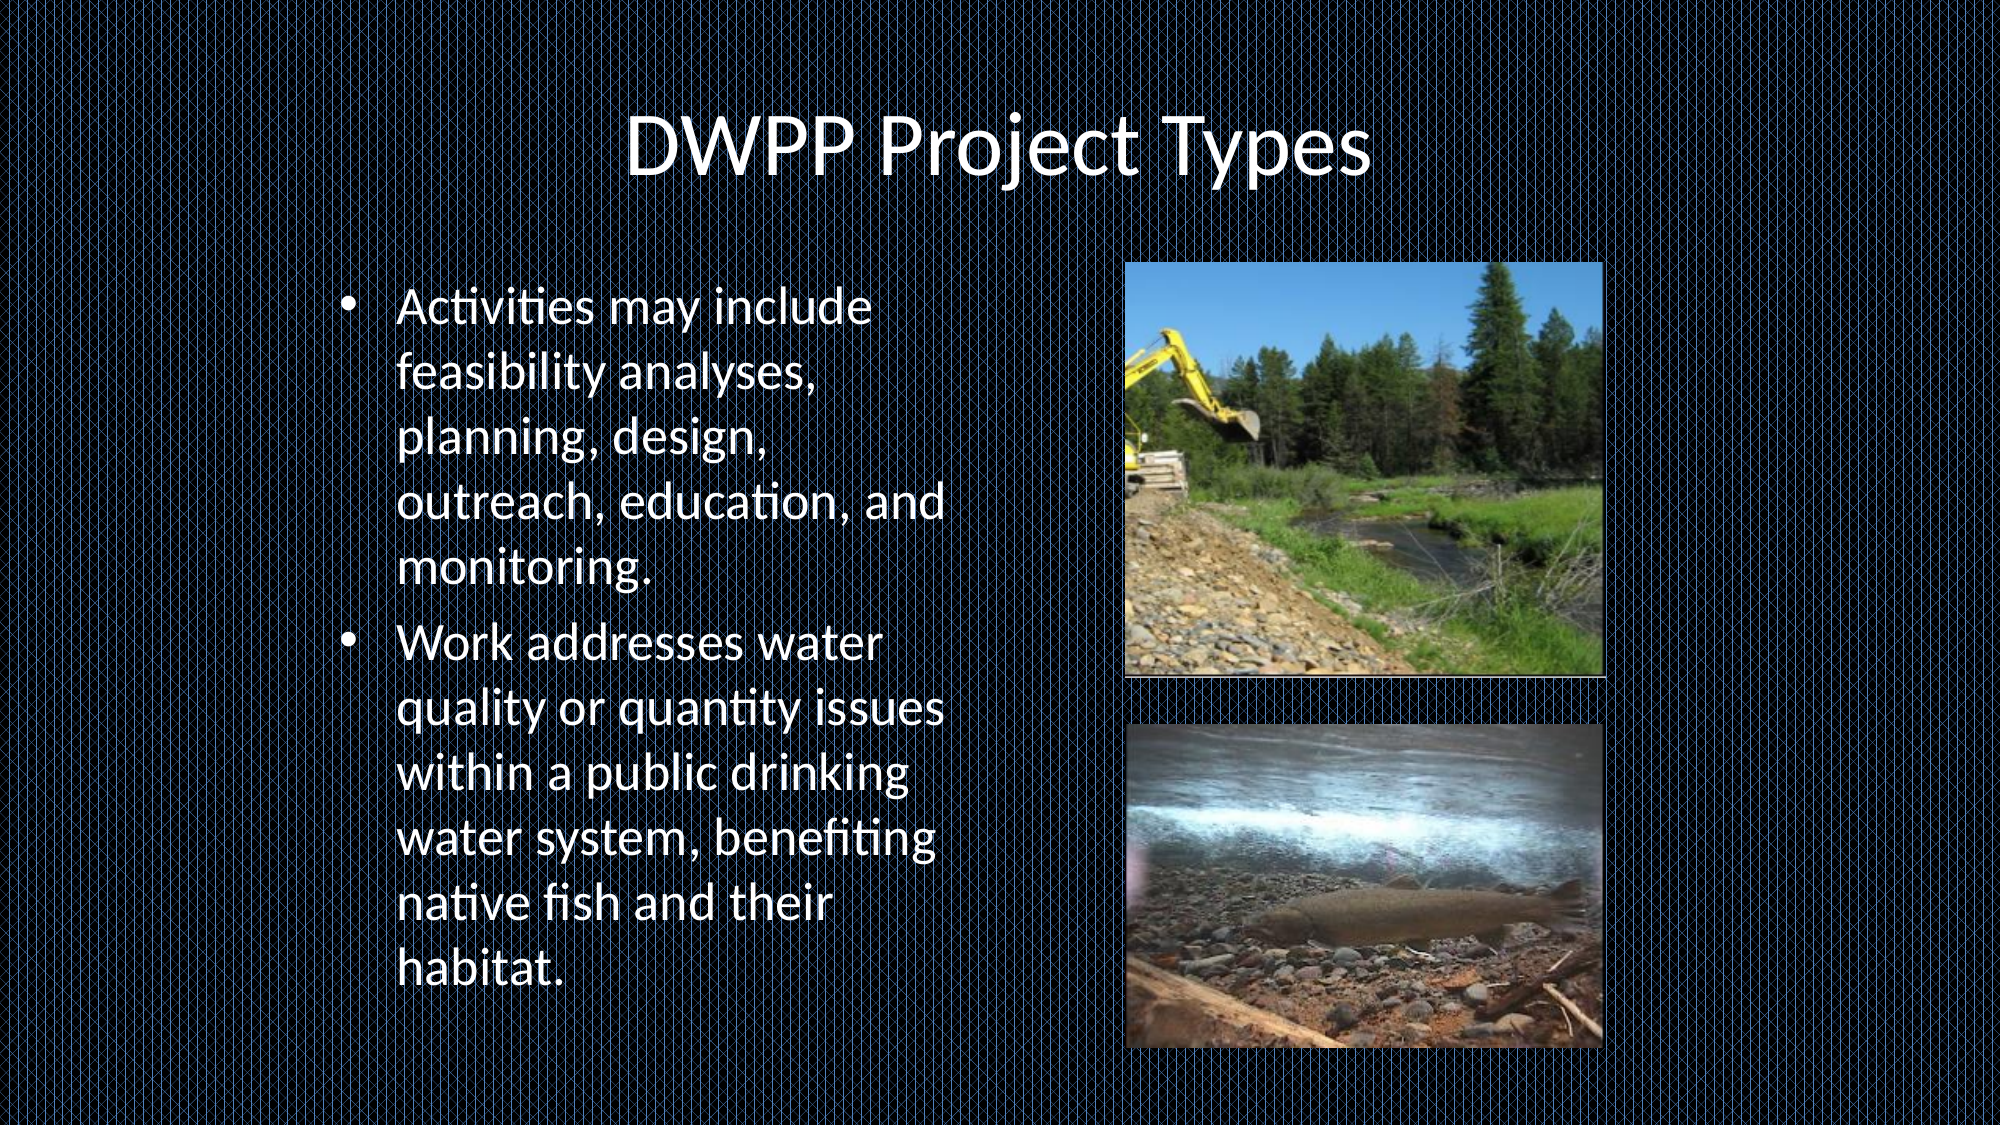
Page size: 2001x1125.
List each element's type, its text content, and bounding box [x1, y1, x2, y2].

title DWPP Project Types [99, 45, 1900, 233]
picture [1124, 724, 1606, 1049]
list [1124, 262, 1606, 678]
list Activities may include feasibility analyses, planning, design, outreach, education, and monitoring. Work addresses water quality or quantity issues within a public drinking water system, benefiting native fish and their habitat. [324, 262, 988, 1005]
